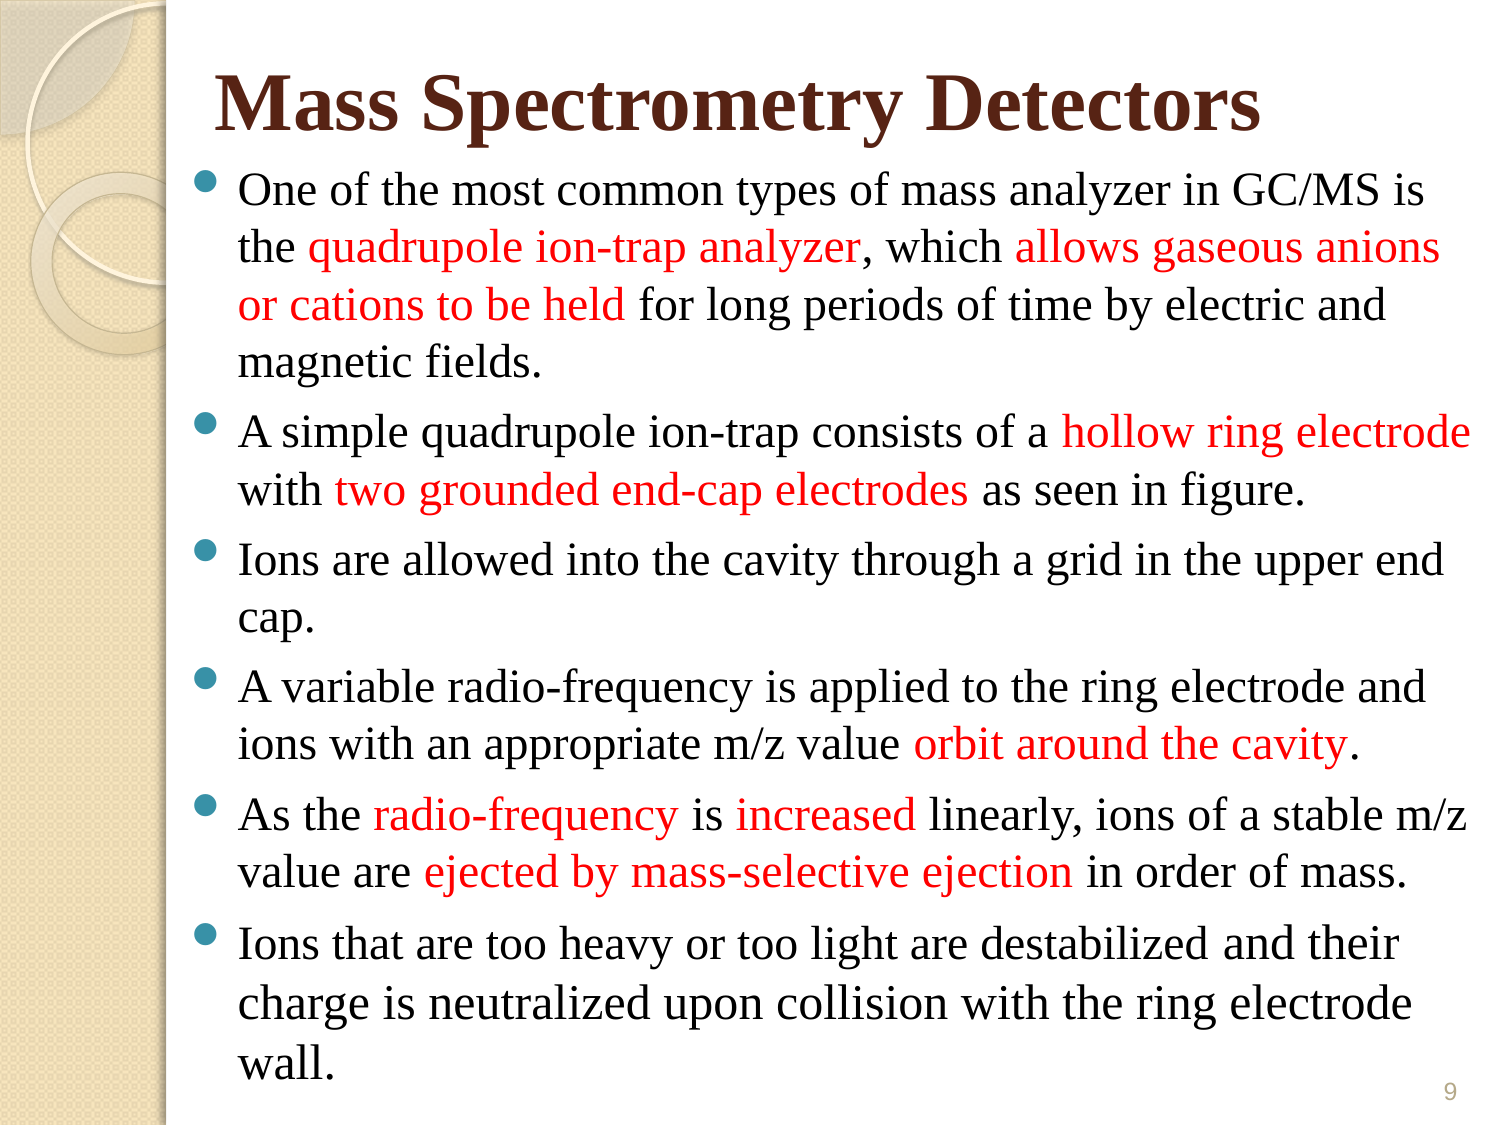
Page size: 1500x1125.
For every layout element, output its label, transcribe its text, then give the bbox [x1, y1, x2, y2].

list One of the most common types of mass analyzer in GC/MS is the quadrupole ion-trap analyzer, which allows gaseous anions or cations to be held for long periods of time by electric and magnetic fields. A simple quadrupole ion-trap consists of a hollow ring electrode with two grounded end-cap electrodes as seen in figure. Ions are allowed into the cavity through a grid in the upper end cap. A variable radio-frequency is applied to the ring electrode and ions with an appropriate m/z value orbit around the cavity. As the radio-frequency is increased linearly, ions of a stable m/z value are ejected by mass-selective ejection in order of mass. Ions that are too heavy or too light are destabilized and their charge is neutralized upon collision with the ring electrode wall. [162, 149, 1500, 1088]
title Mass Spectrometry Detectors [200, 37, 1431, 149]
slide_number 9 [1413, 1034, 1488, 1113]
